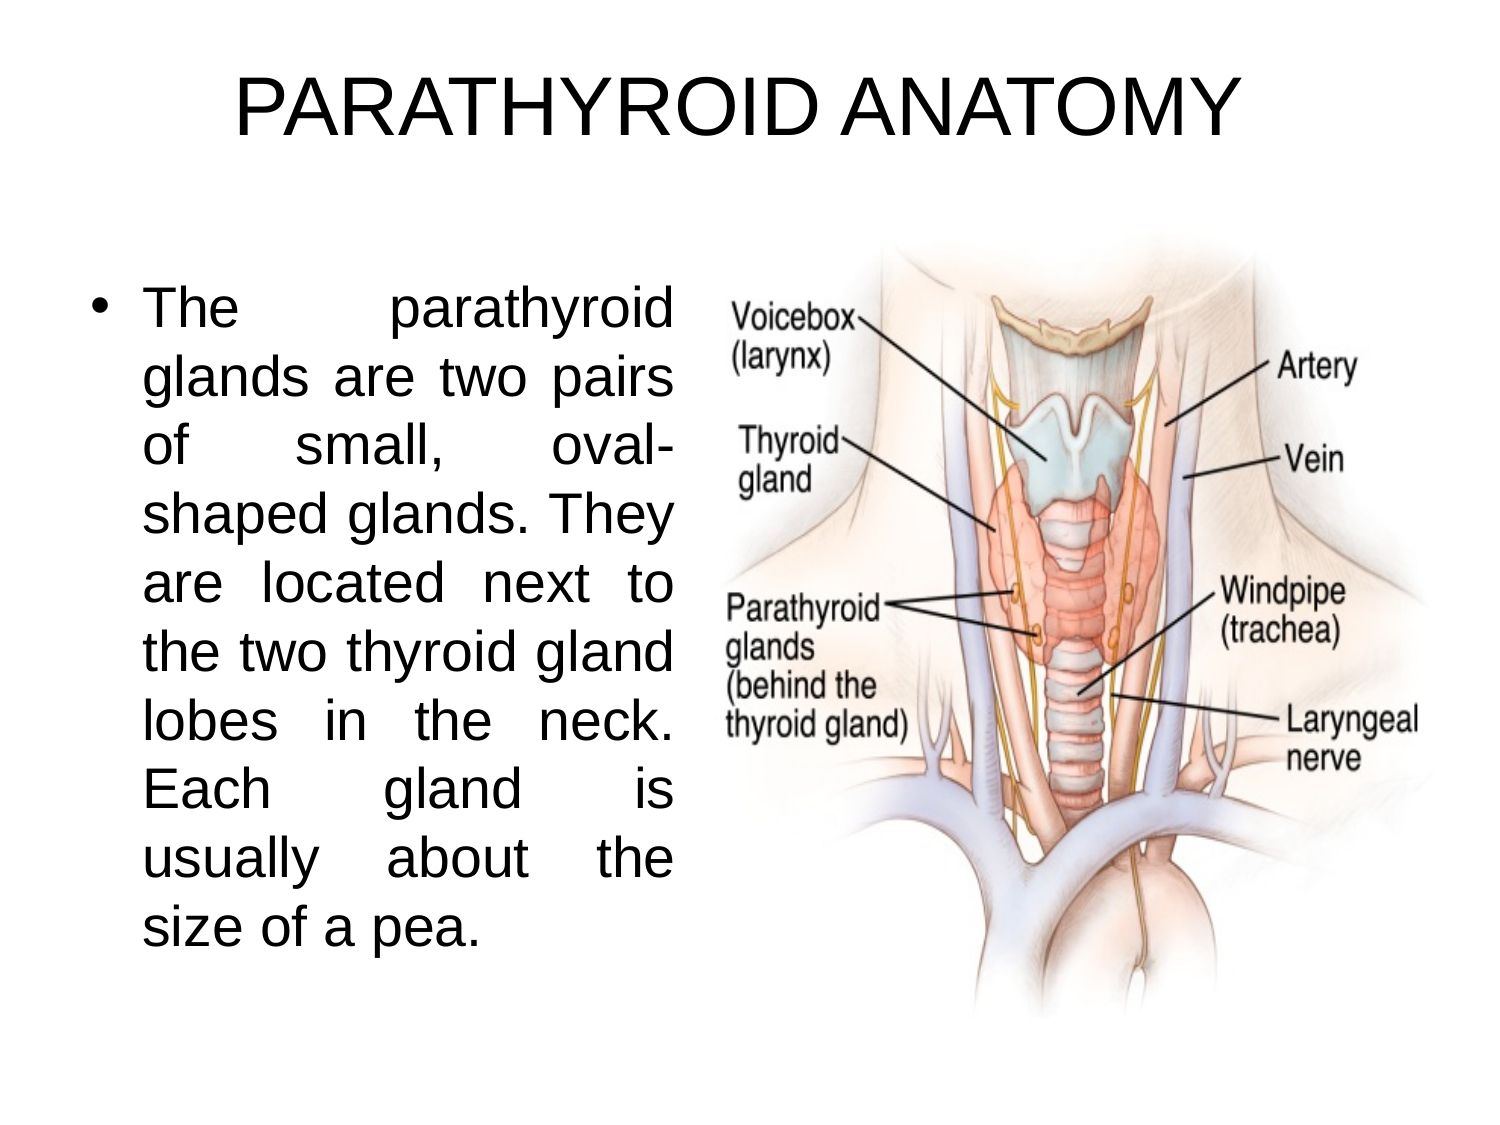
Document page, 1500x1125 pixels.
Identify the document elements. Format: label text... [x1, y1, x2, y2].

title PARATHYROID ANATOMY [75, 0, 1425, 233]
picture [702, 207, 1460, 1083]
list The parathyroid glands are two pairs of small, oval-shaped glands. They are located next to the two thyroid gland lobes in the neck. Each gland is usually about the size of a pea. [75, 262, 691, 1005]
